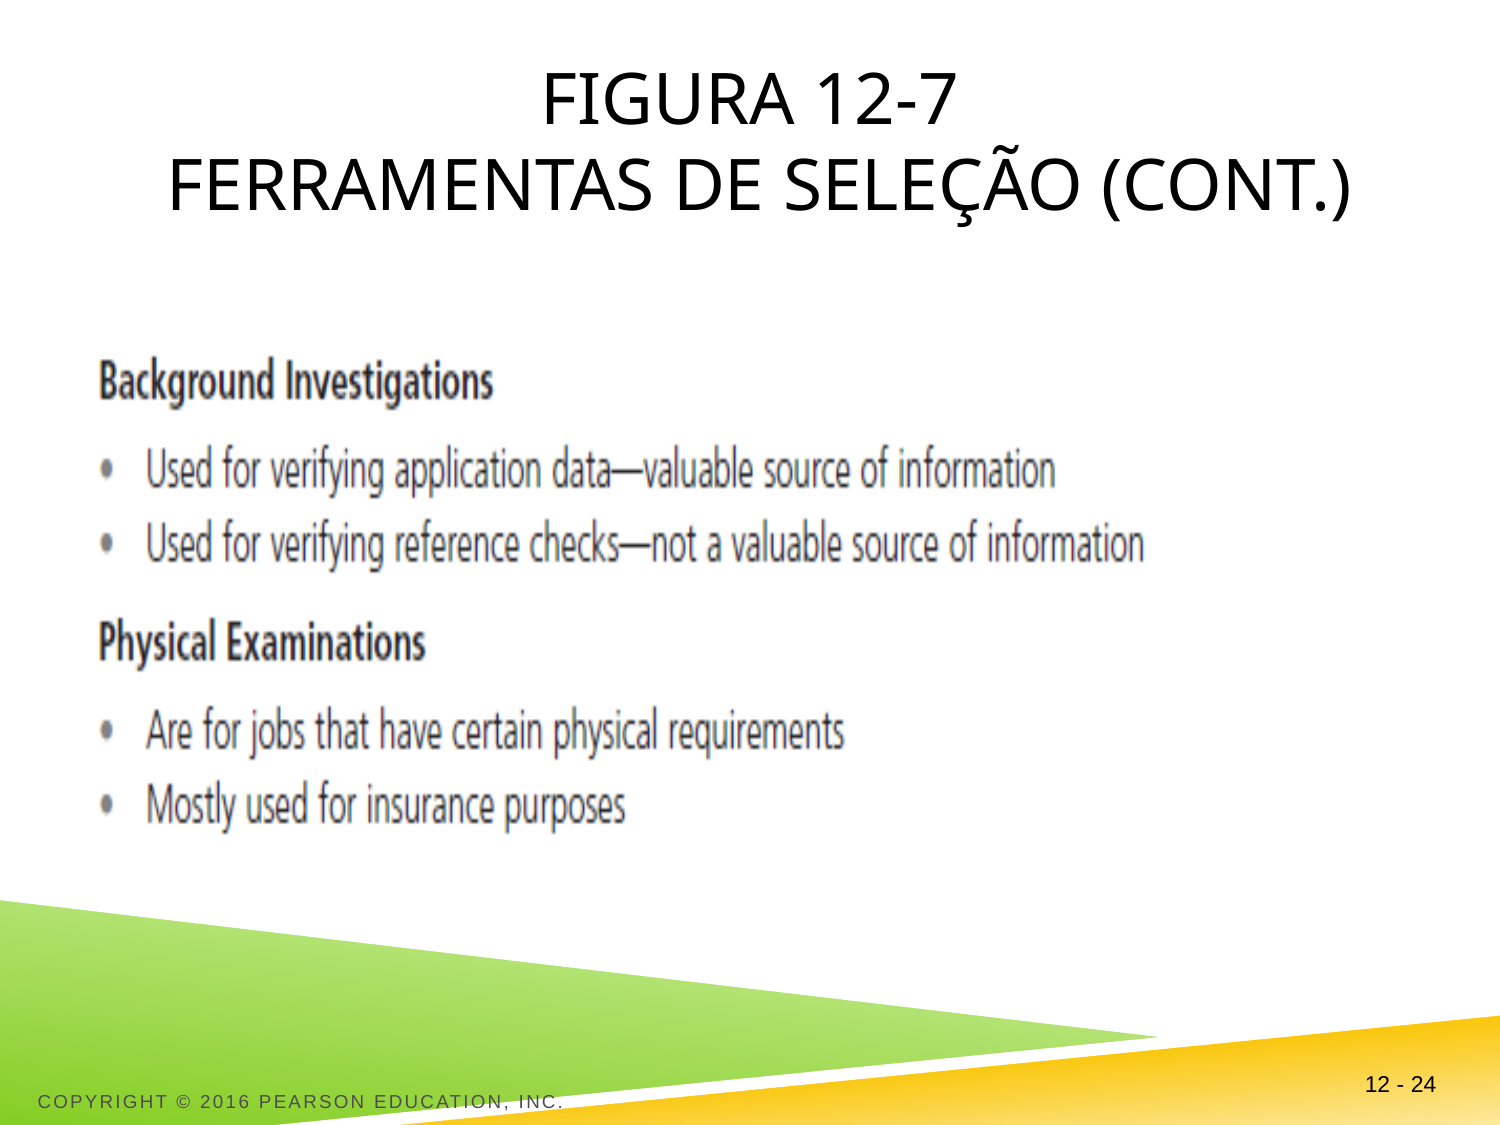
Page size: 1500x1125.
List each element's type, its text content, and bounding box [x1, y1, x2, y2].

footer Copyright © 2016 Pearson Education, Inc. [37, 1052, 625, 1113]
title Figura 12-7 Ferramentas de Seleção (cont.) [112, 45, 1388, 233]
picture [49, 312, 1221, 870]
text_box 12 - 24 [1350, 1062, 1463, 1105]
